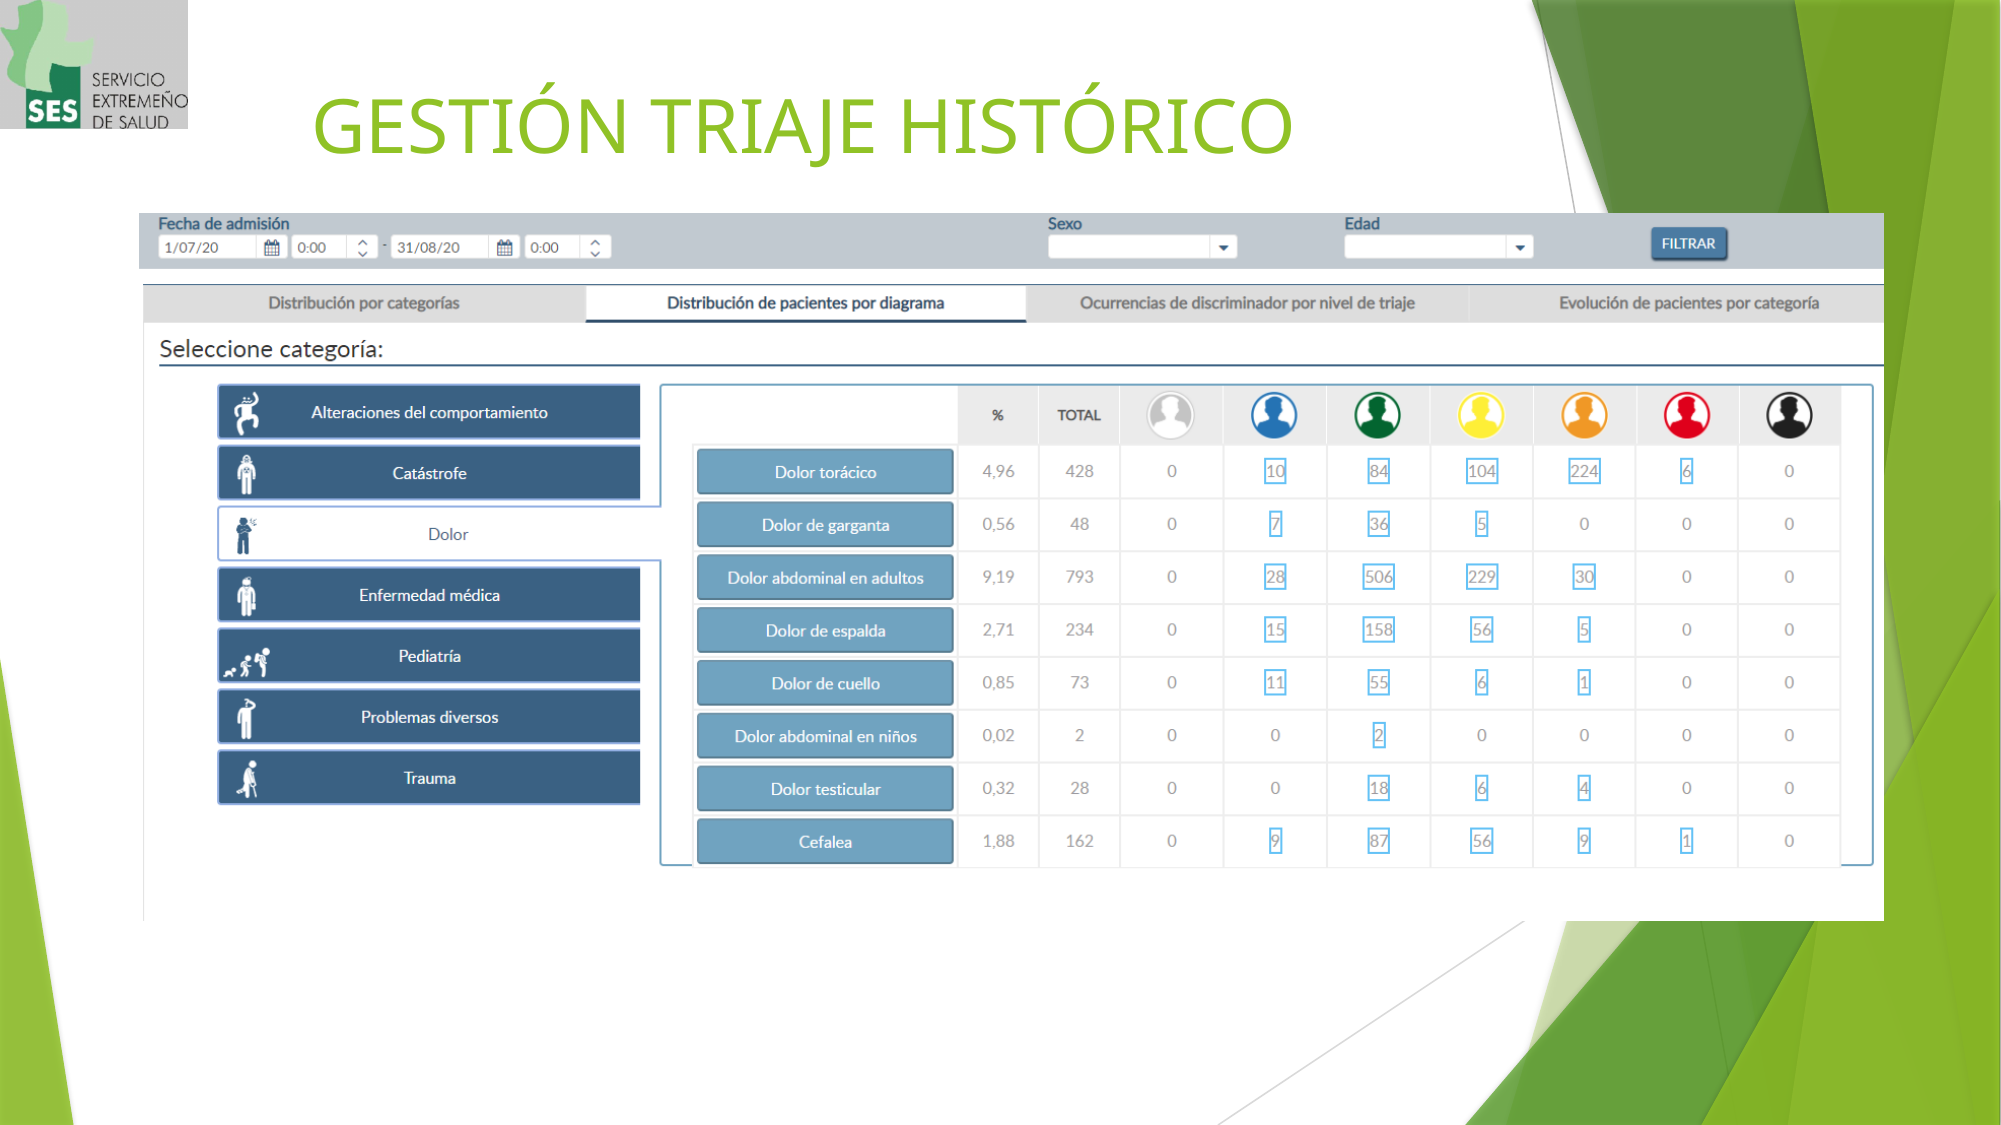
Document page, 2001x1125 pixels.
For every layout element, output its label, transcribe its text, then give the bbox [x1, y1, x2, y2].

picture [138, 213, 1884, 921]
picture [0, 0, 188, 130]
title GESTIÓN TRIAJE HISTÓRICO [98, 71, 1509, 209]
list [98, 209, 1800, 1054]
